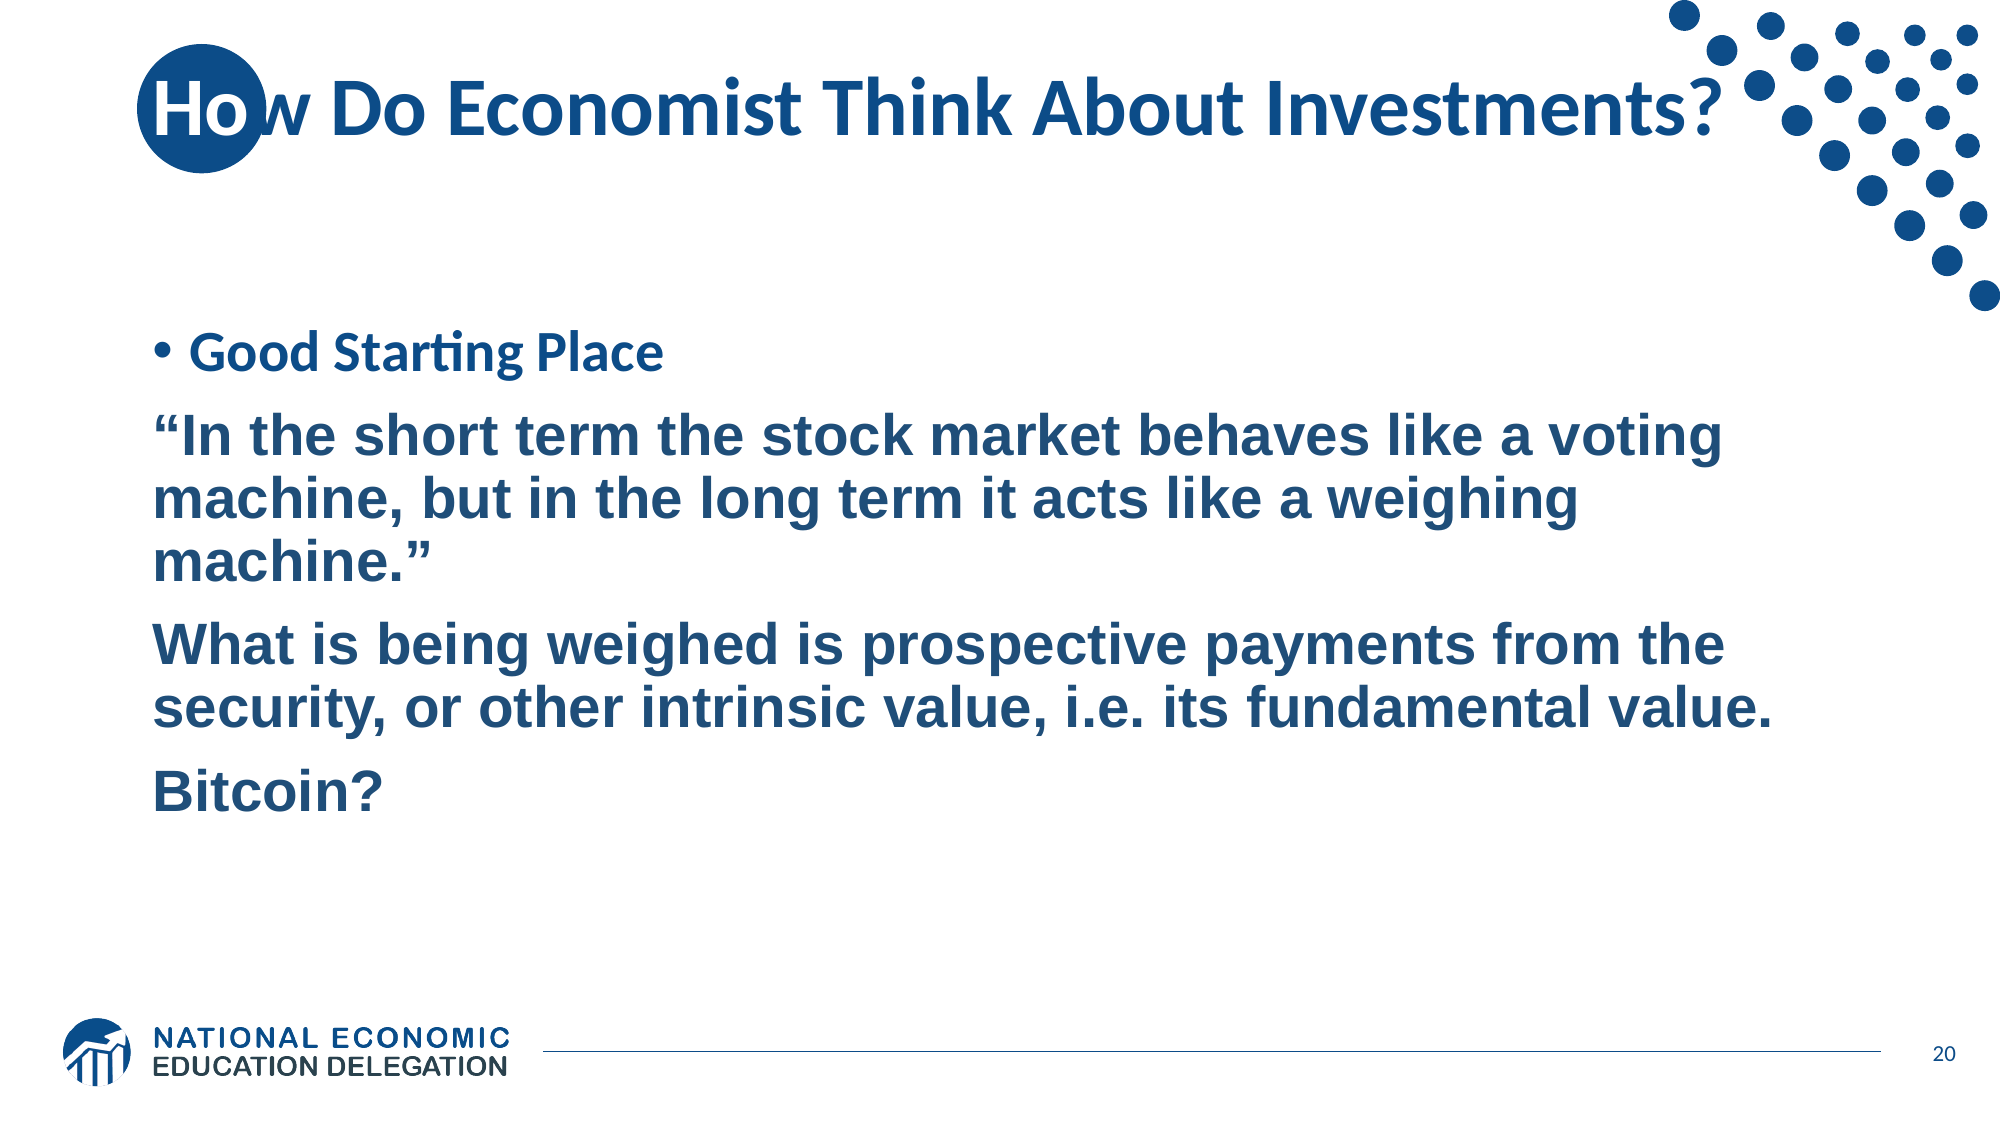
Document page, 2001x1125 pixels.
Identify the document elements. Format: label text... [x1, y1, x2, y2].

slide_number 20 [1521, 1022, 1972, 1082]
title How Do Economist Think About Investments? [137, 0, 1863, 218]
list Good Starting Place “In the short term the stock market behaves like a voting machine, but in the long term it acts like a weighing machine.” What is being weighed is prospective payments from the security, or other intrinsic value, i.e. its fundamental value. Bitcoin? [137, 257, 1863, 972]
picture [55, 1013, 520, 1091]
